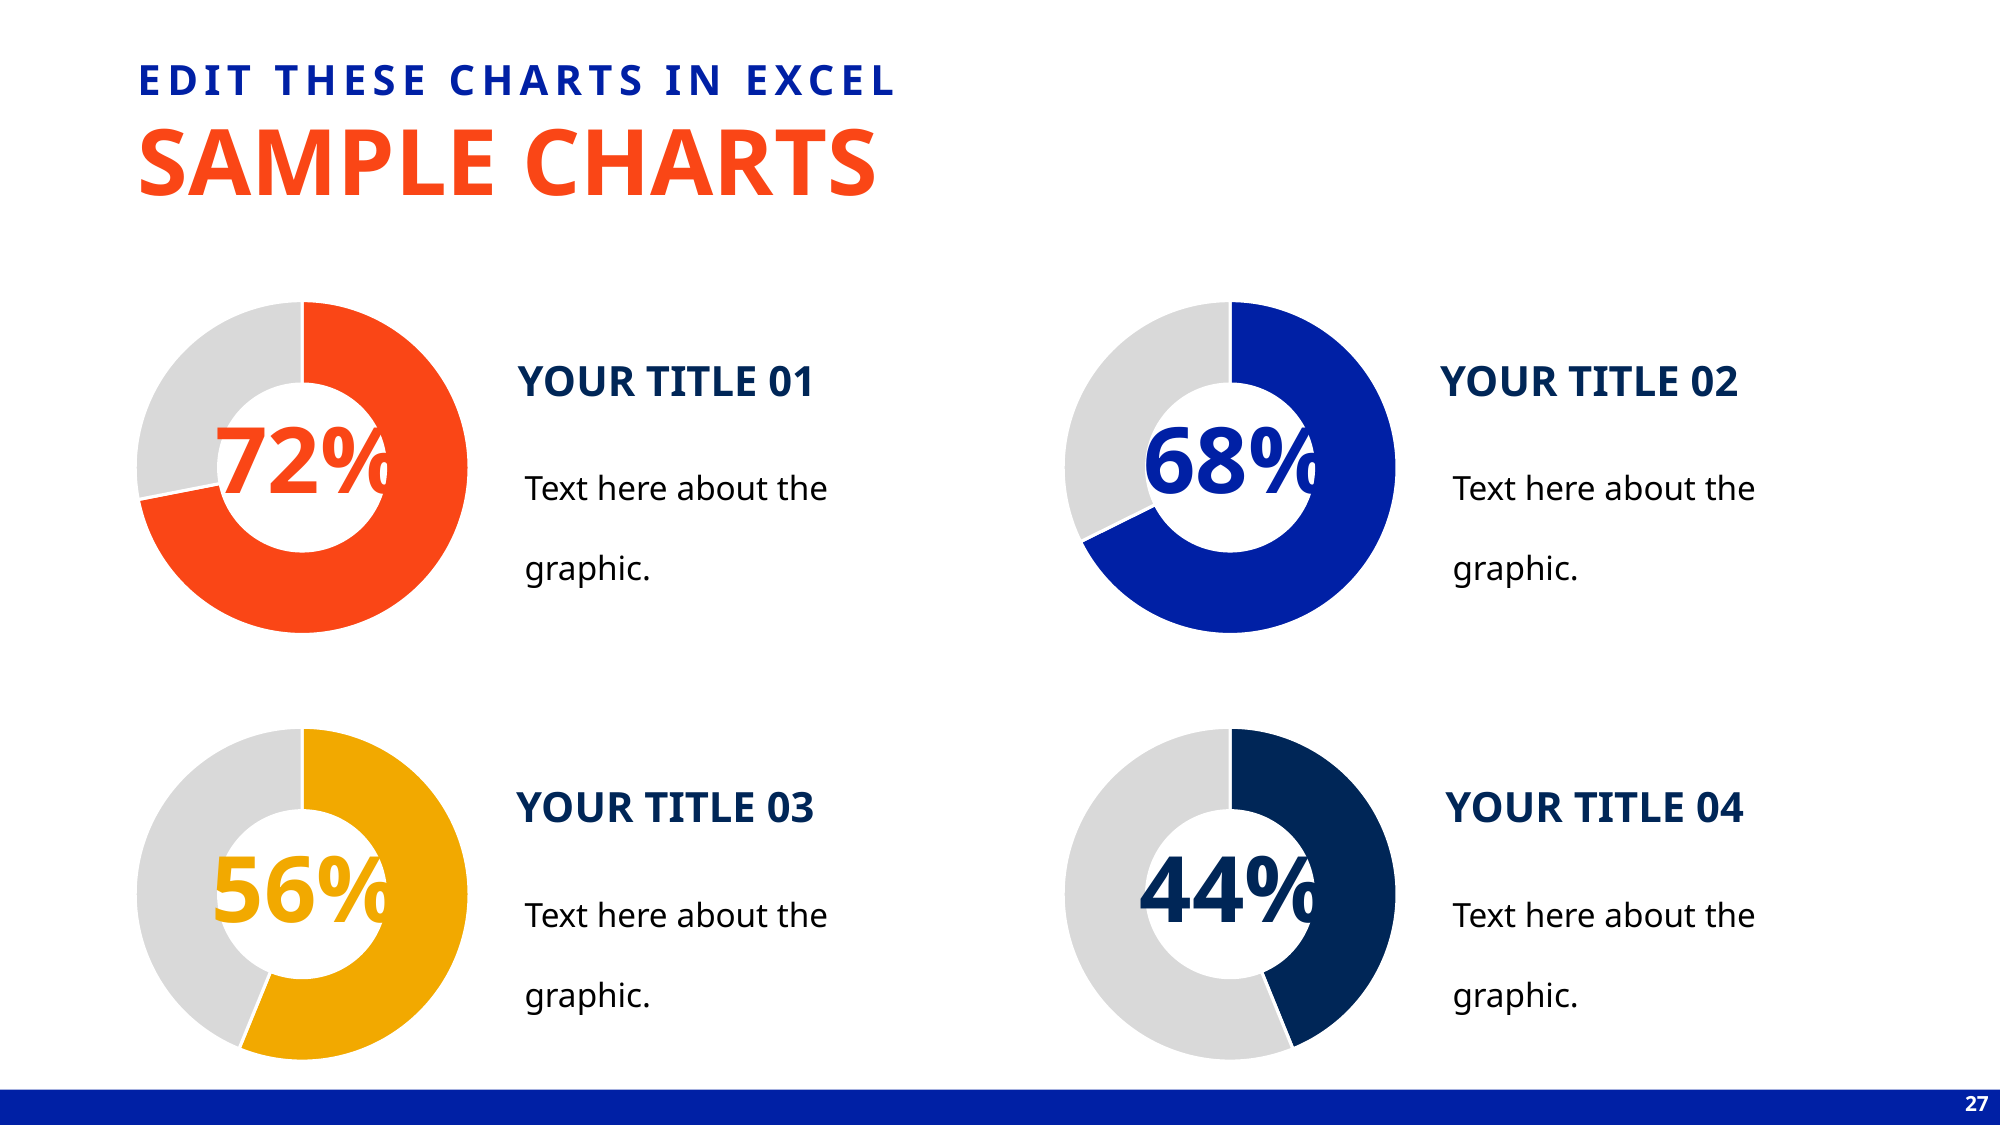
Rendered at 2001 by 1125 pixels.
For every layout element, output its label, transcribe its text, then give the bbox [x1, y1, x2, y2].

list EDIT THESE CHARTS IN EXCEL [137, 59, 1863, 106]
slide_number 27 [1538, 1093, 1989, 1120]
title SAMPLE CHARTS [137, 106, 1863, 215]
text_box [126, 293, 1889, 1069]
